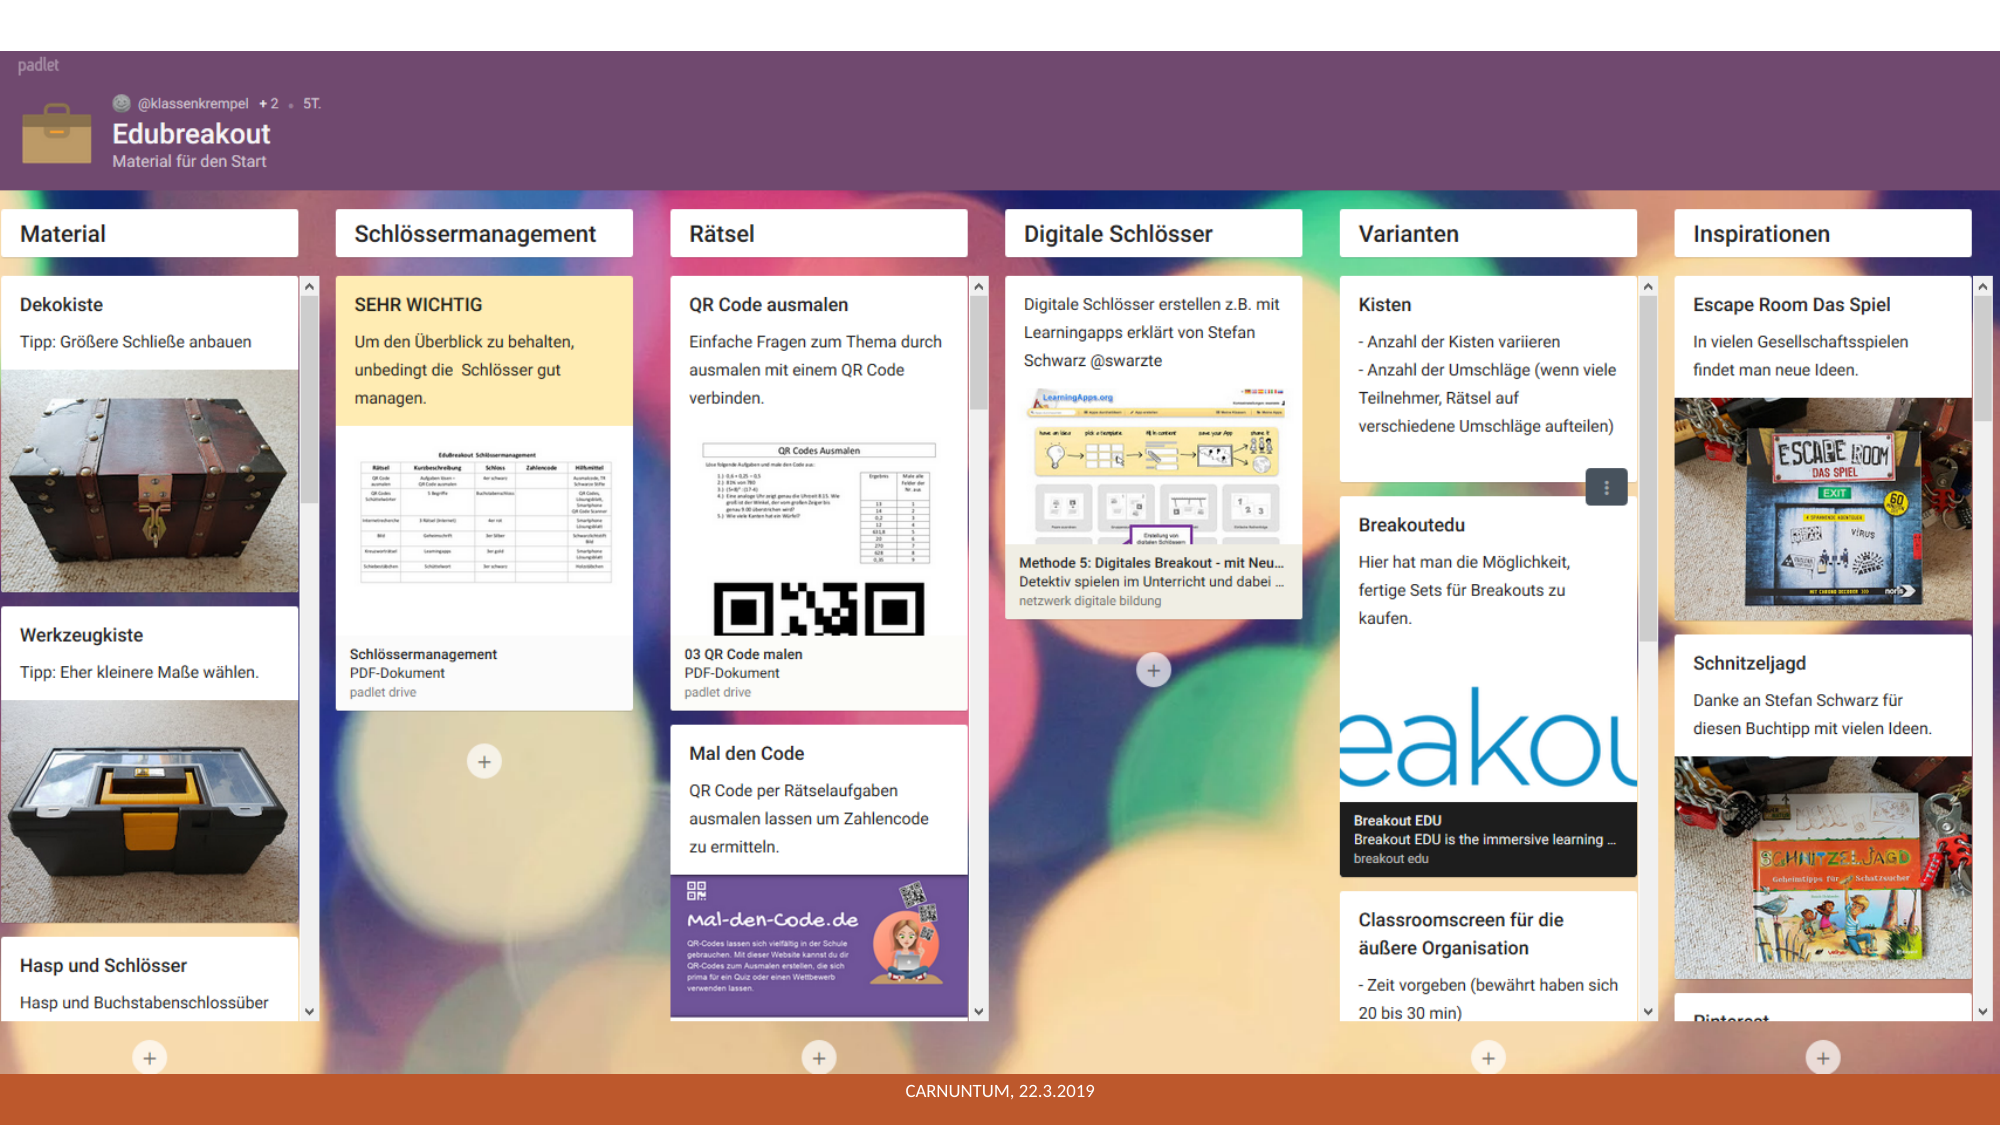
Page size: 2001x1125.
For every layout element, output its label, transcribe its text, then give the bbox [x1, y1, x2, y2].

footer Carnuntum, 22.3.2019 [604, 1084, 1396, 1120]
picture [0, 51, 2000, 1074]
